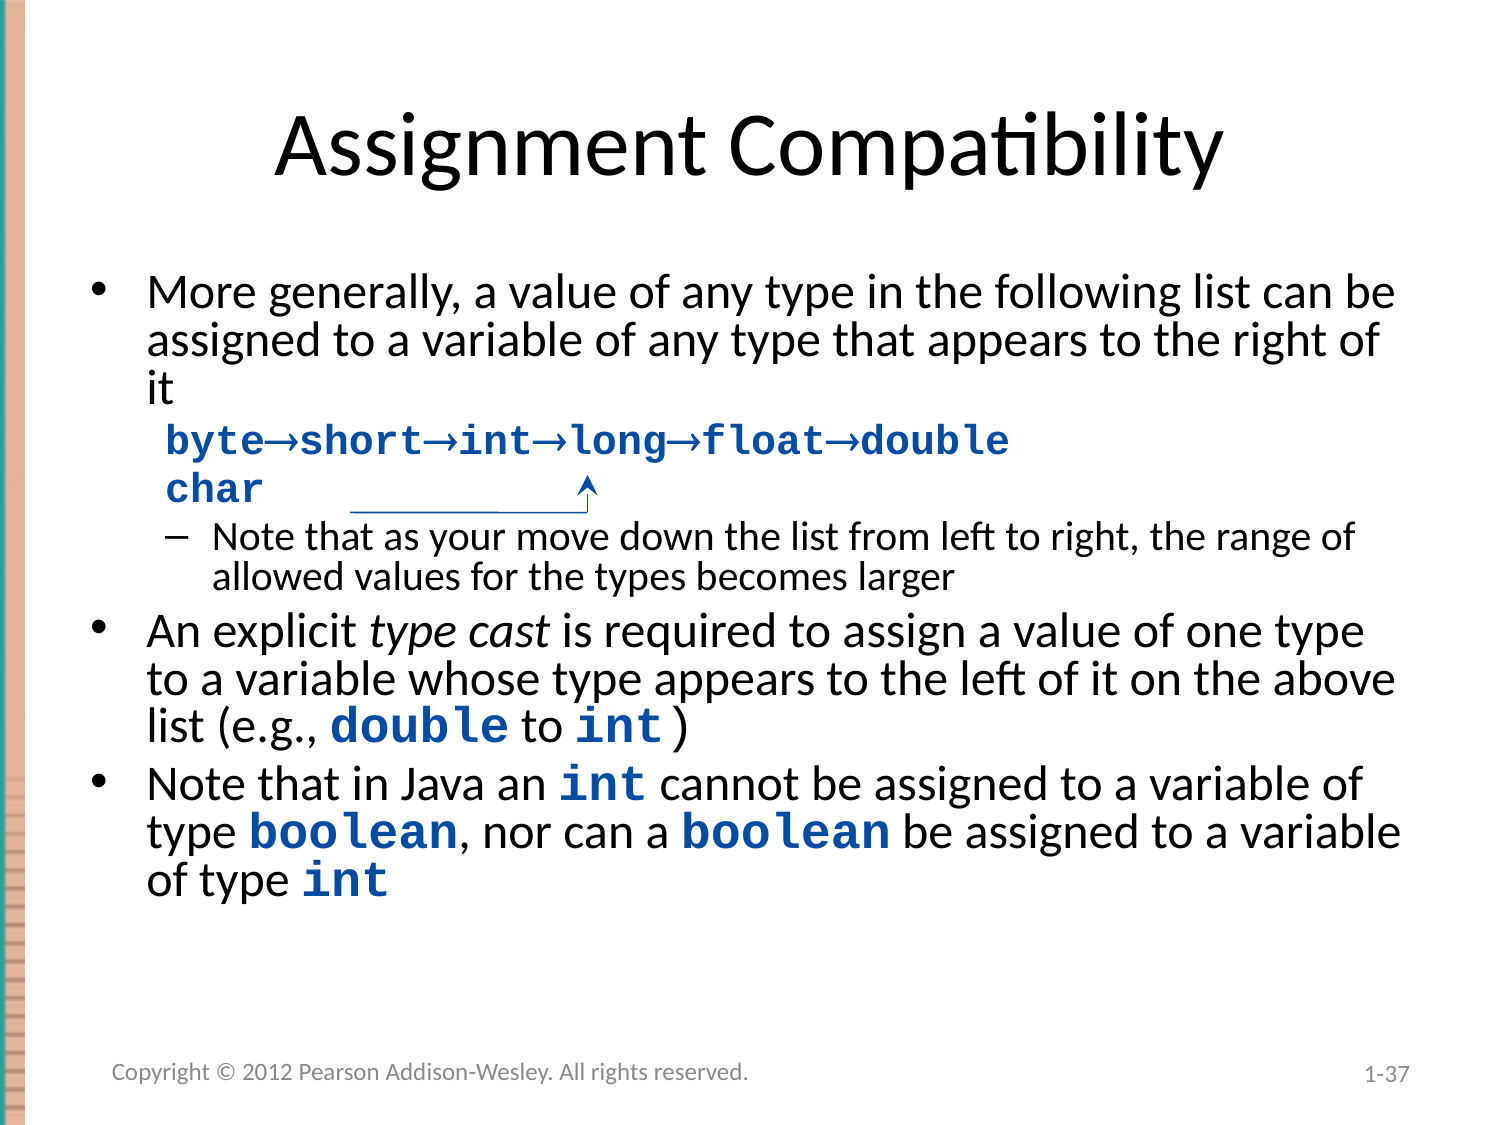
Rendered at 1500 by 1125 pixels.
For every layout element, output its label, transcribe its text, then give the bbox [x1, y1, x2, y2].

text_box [349, 474, 588, 513]
title Assignment Compatibility [74, 44, 1426, 233]
footer Copyright © 2012 Pearson Addison-Wesley. All rights reserved. [75, 1040, 788, 1100]
list More generally, a value of any type in the following list can be assigned to a variable of any type that appears to the right of it byteshortintlongfloatdouble char Note that as your move down the list from left to right, the range of allowed values for the types becomes larger An explicit type cast is required to assign a value of one type to a variable whose type appears to the left of it on the above list (e.g., double to int) Note that in Java an int cannot be assigned to a variable of type boolean, nor can a boolean be assigned to a variable of type int [74, 262, 1426, 1006]
picture [0, 0, 25, 1125]
slide_number 1-37 [1074, 1042, 1425, 1103]
